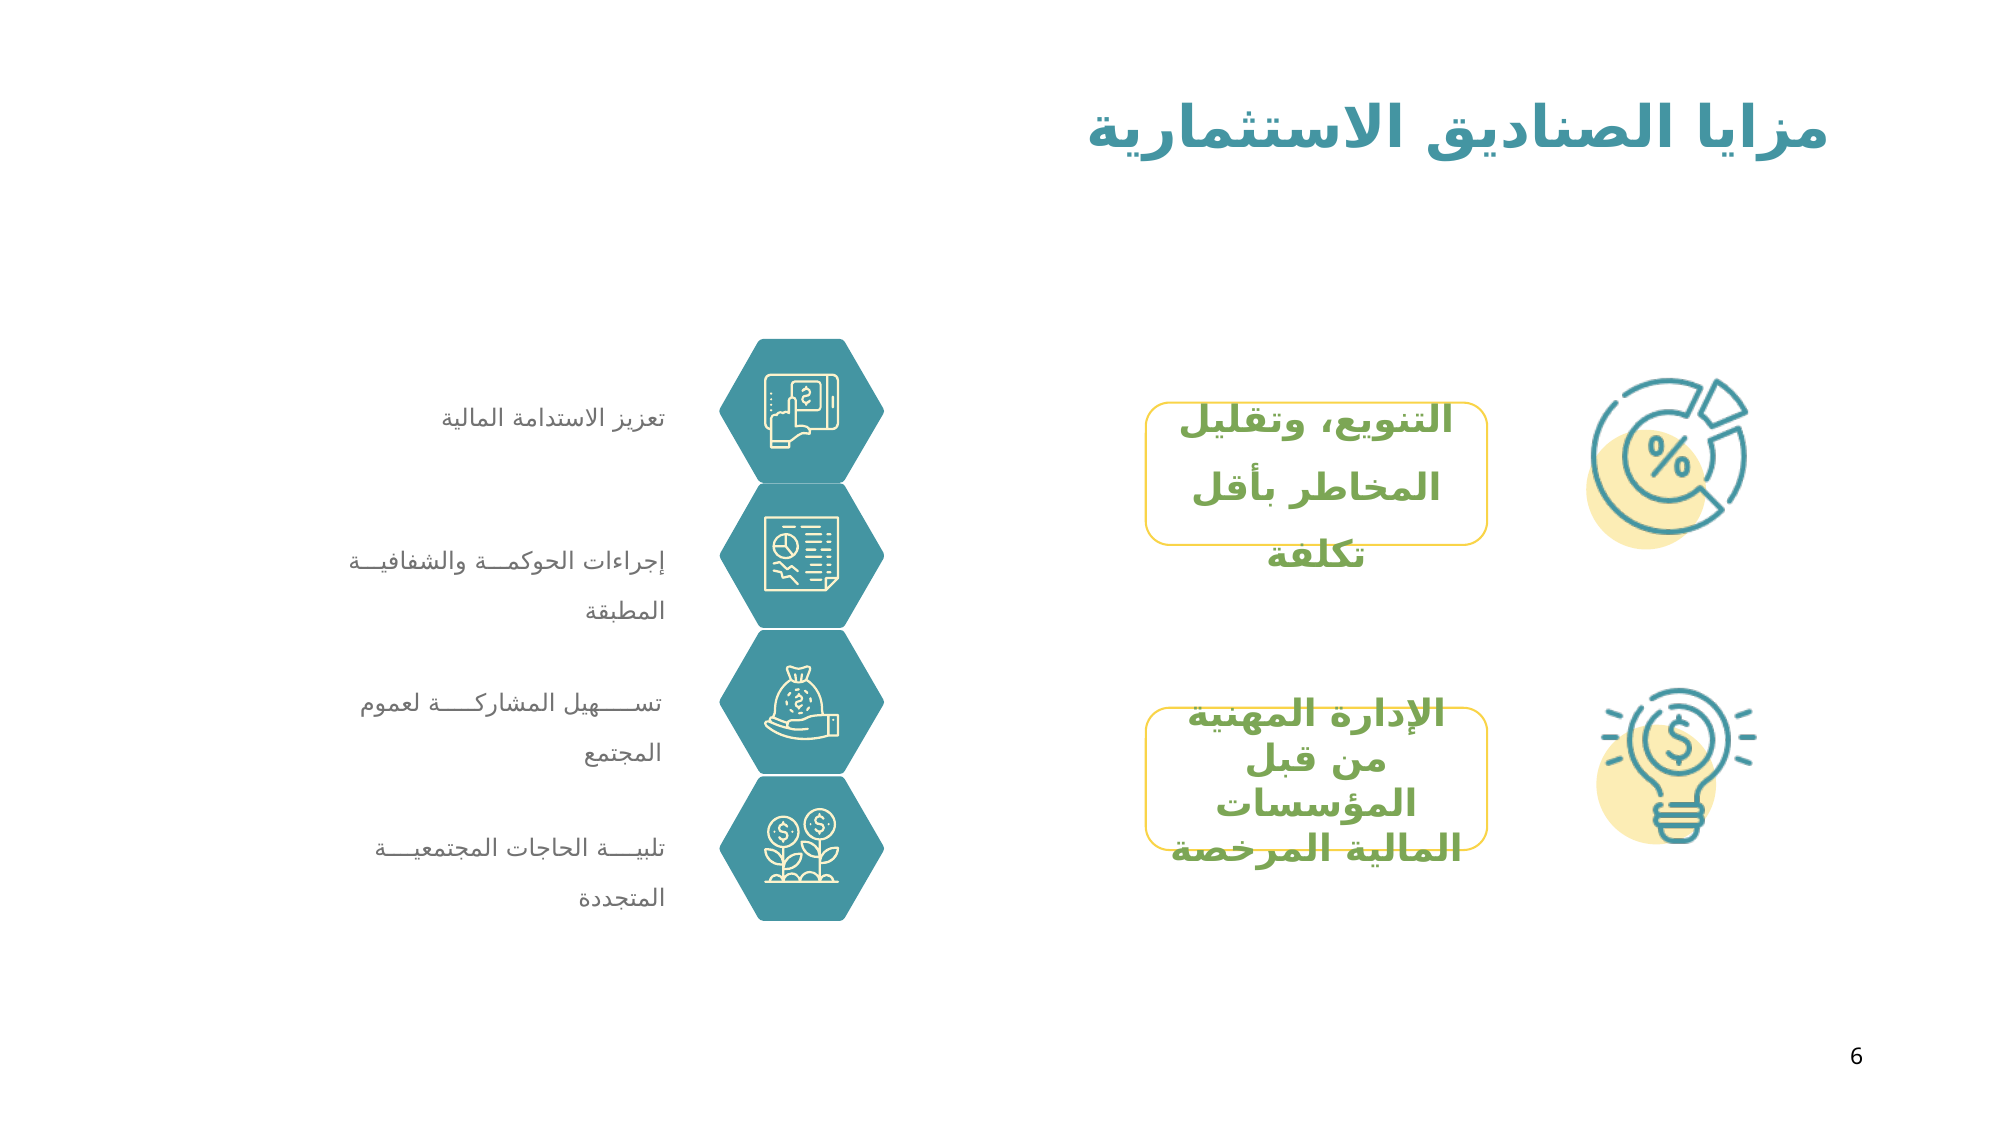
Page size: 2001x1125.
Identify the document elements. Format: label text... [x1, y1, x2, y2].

text_box [764, 807, 840, 883]
text_box [719, 338, 885, 483]
text_box [1480, 408, 1488, 423]
text_box [764, 516, 840, 592]
text_box [719, 483, 884, 628]
picture [1596, 682, 1762, 849]
text_box [719, 630, 885, 774]
picture [1585, 373, 1752, 540]
text_box التنويع، وتقليل المخاطر بأقل تكلفة [1145, 402, 1488, 545]
text_box [764, 665, 840, 741]
text_box [1480, 524, 1488, 540]
text_box [719, 776, 885, 921]
text_box 6 [1813, 1037, 1900, 1078]
text_box إجراءات الحوكمة والشفافية المطبقة [340, 532, 673, 648]
text_box مزايا الصناديق الاستثمارية [561, 81, 1839, 167]
text_box [1145, 408, 1153, 423]
text_box [764, 373, 840, 449]
text_box تسهيل المشاركة لعموم المجتمع [352, 674, 670, 790]
text_box تلبية الحاجات المجتمعية المتجددة [366, 819, 673, 935]
text_box [1145, 525, 1153, 540]
text_box تعزيز الاستدامة المالية [313, 389, 673, 455]
text_box الإدارة المهنية من قبل المؤسسات المالية المرخصة [1145, 707, 1488, 851]
